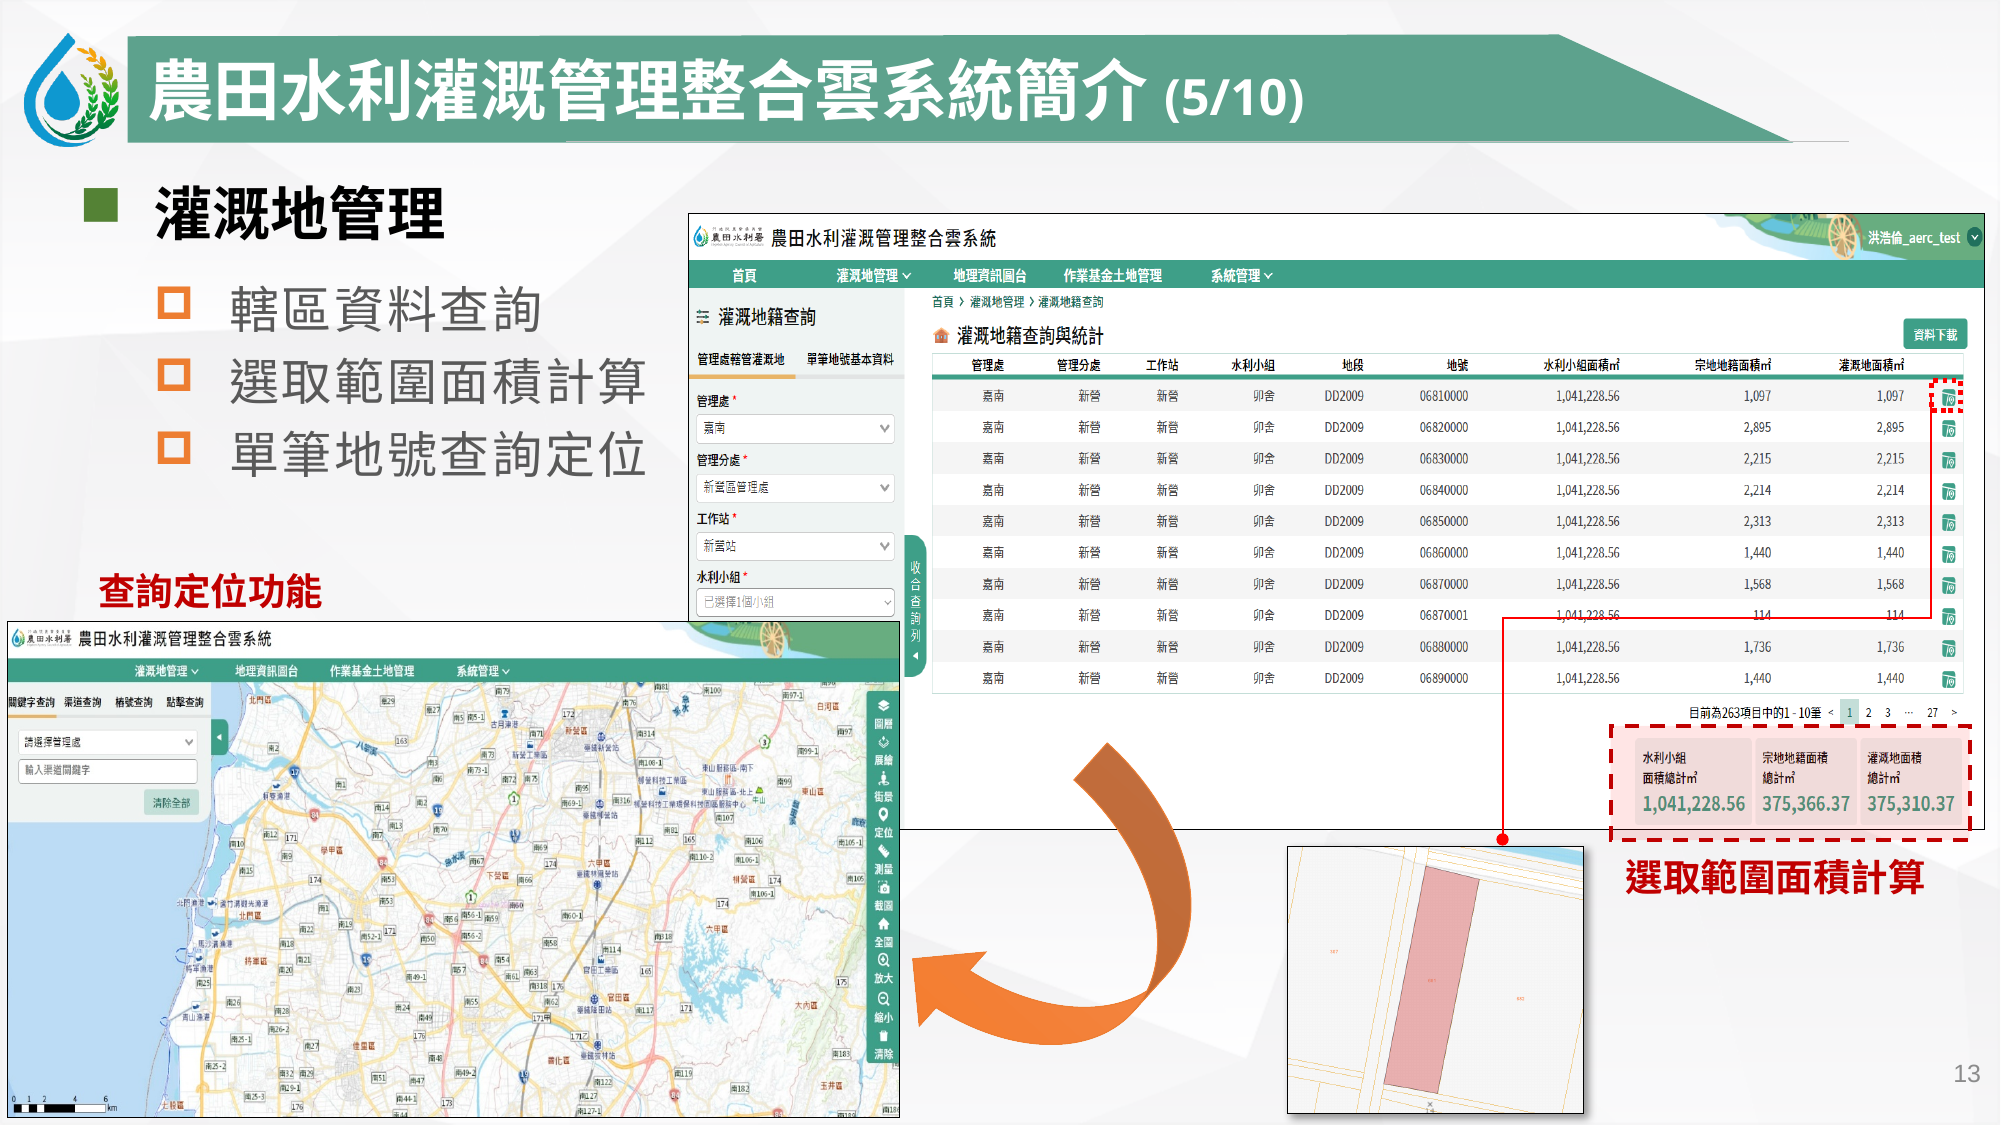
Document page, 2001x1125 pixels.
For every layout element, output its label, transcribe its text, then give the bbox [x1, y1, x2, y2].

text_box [1495, 403, 1939, 832]
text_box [127, 34, 1849, 143]
slide_number 13 [1595, 1042, 1997, 1103]
text_box [1610, 830, 1970, 841]
text_box 灌溉地管理 轄區資料查詢 選取範圍面積計算 單筆地號查詢定位 [64, 169, 705, 491]
text_box 查詢定位功能 [83, 560, 494, 621]
picture [0, 0, 2001, 1125]
text_box [912, 830, 1192, 1045]
text_box 選取範圍面積計算 [1610, 846, 2000, 907]
